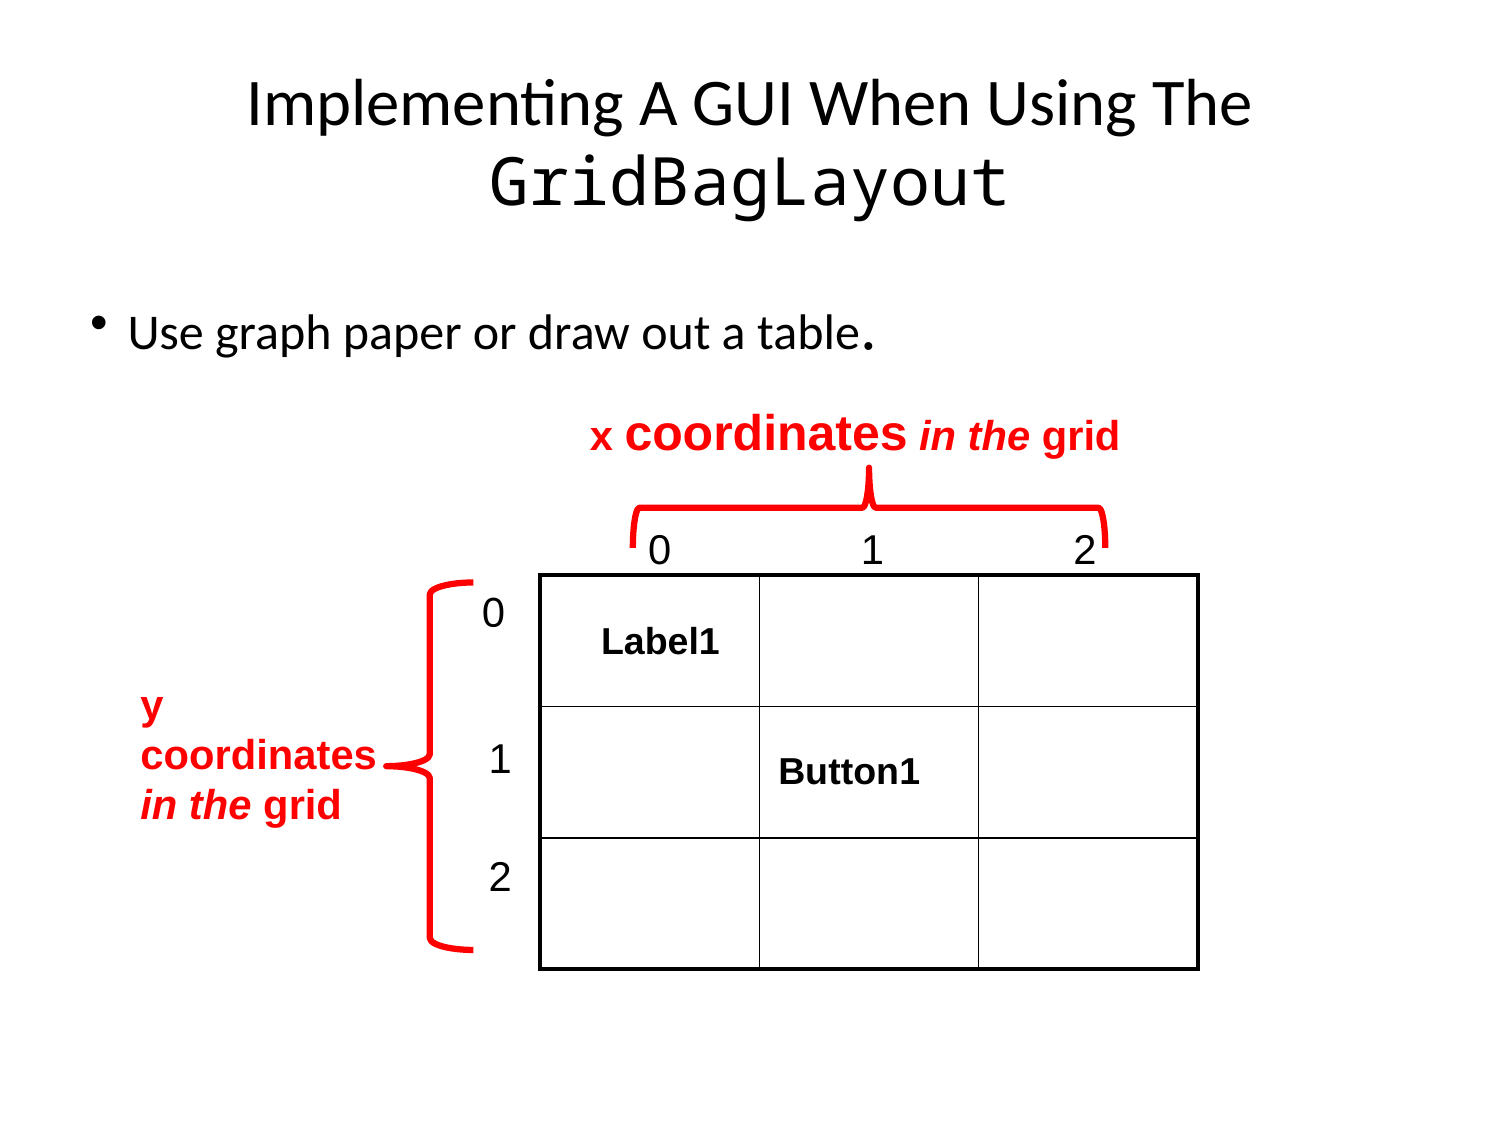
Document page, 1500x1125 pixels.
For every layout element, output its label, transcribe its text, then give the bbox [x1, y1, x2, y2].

table_cell [760, 839, 978, 967]
table_cell [979, 839, 1196, 967]
text_box x coordinates in the grid [574, 392, 1306, 468]
table_header [979, 577, 1196, 706]
text_box 0 [632, 548, 680, 581]
table_header [542, 577, 759, 706]
text_box 0 [474, 583, 521, 649]
list Use graph paper or draw out a table. [75, 275, 1413, 363]
text_box 1 [845, 548, 893, 581]
table_cell [760, 707, 978, 837]
title Implementing A GUI When Using The GridBagLayout [75, 45, 1425, 233]
text_box 2 [1058, 548, 1106, 581]
text_box [632, 468, 1106, 548]
table_cell [542, 839, 759, 967]
table_cell [979, 707, 1196, 837]
text_box y coordinates in the grid [124, 669, 402, 836]
table_header [760, 577, 978, 706]
table_cell [542, 707, 759, 837]
text_box [402, 582, 474, 950]
text_box 2 [474, 842, 521, 908]
text_box 1 [474, 724, 521, 790]
